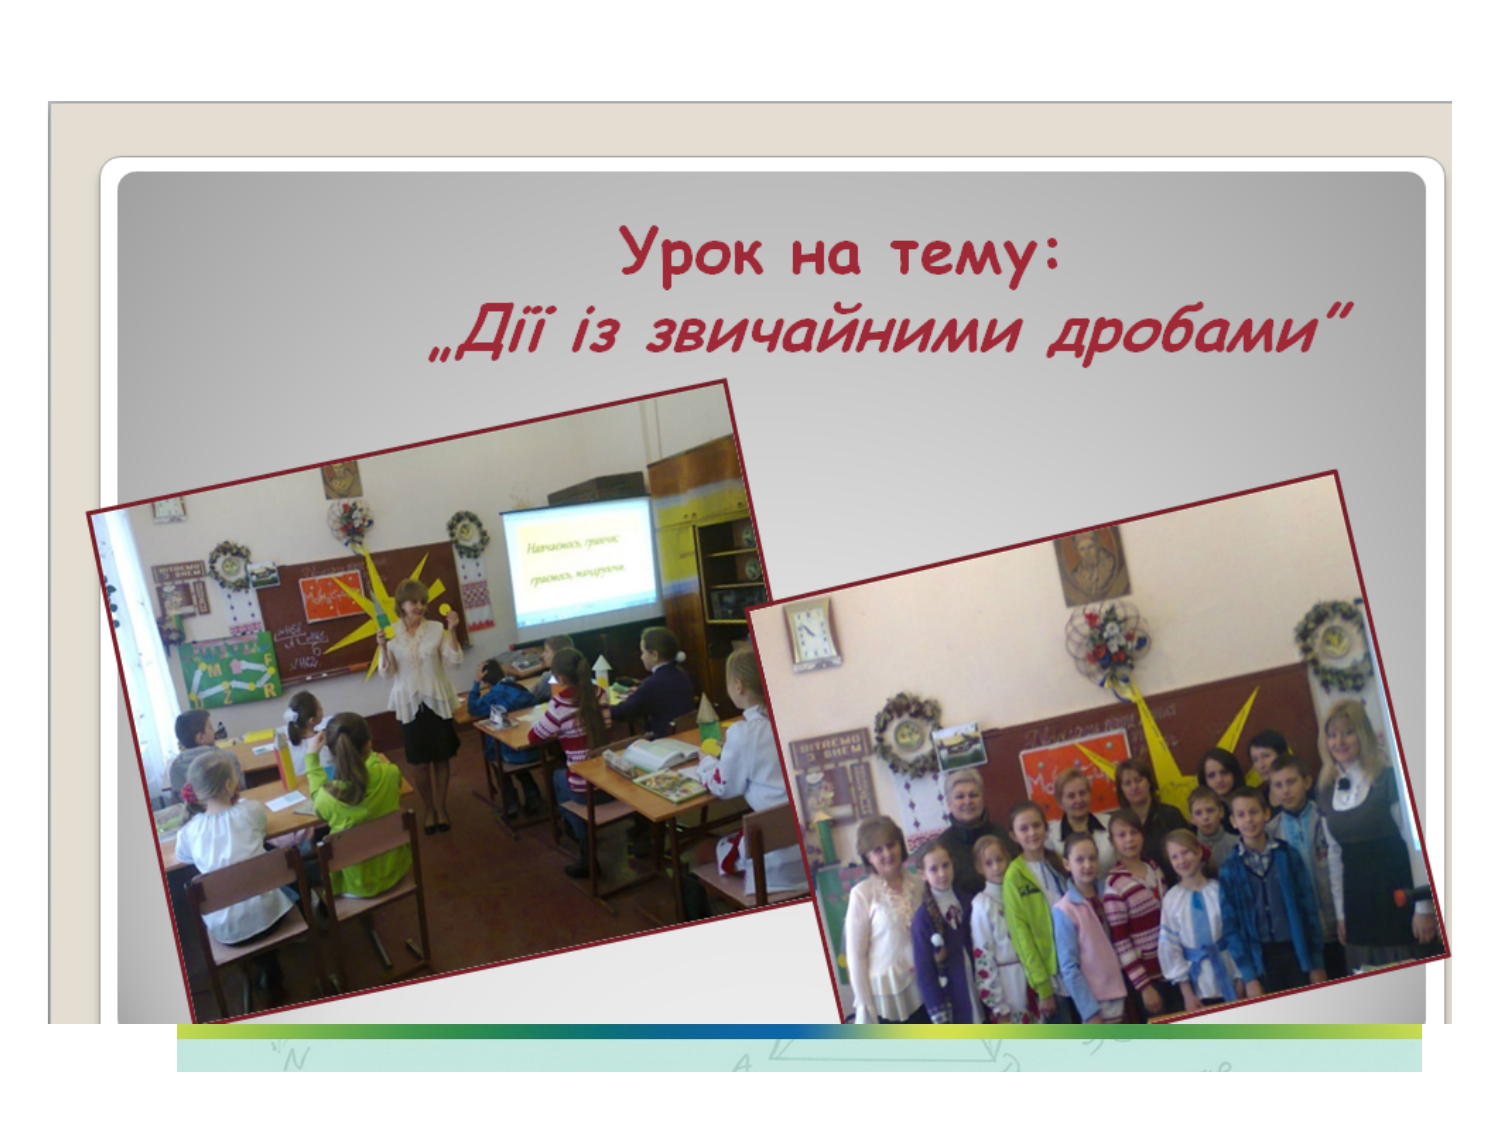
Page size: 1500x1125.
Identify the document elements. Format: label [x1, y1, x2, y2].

picture [47, 101, 1453, 1072]
